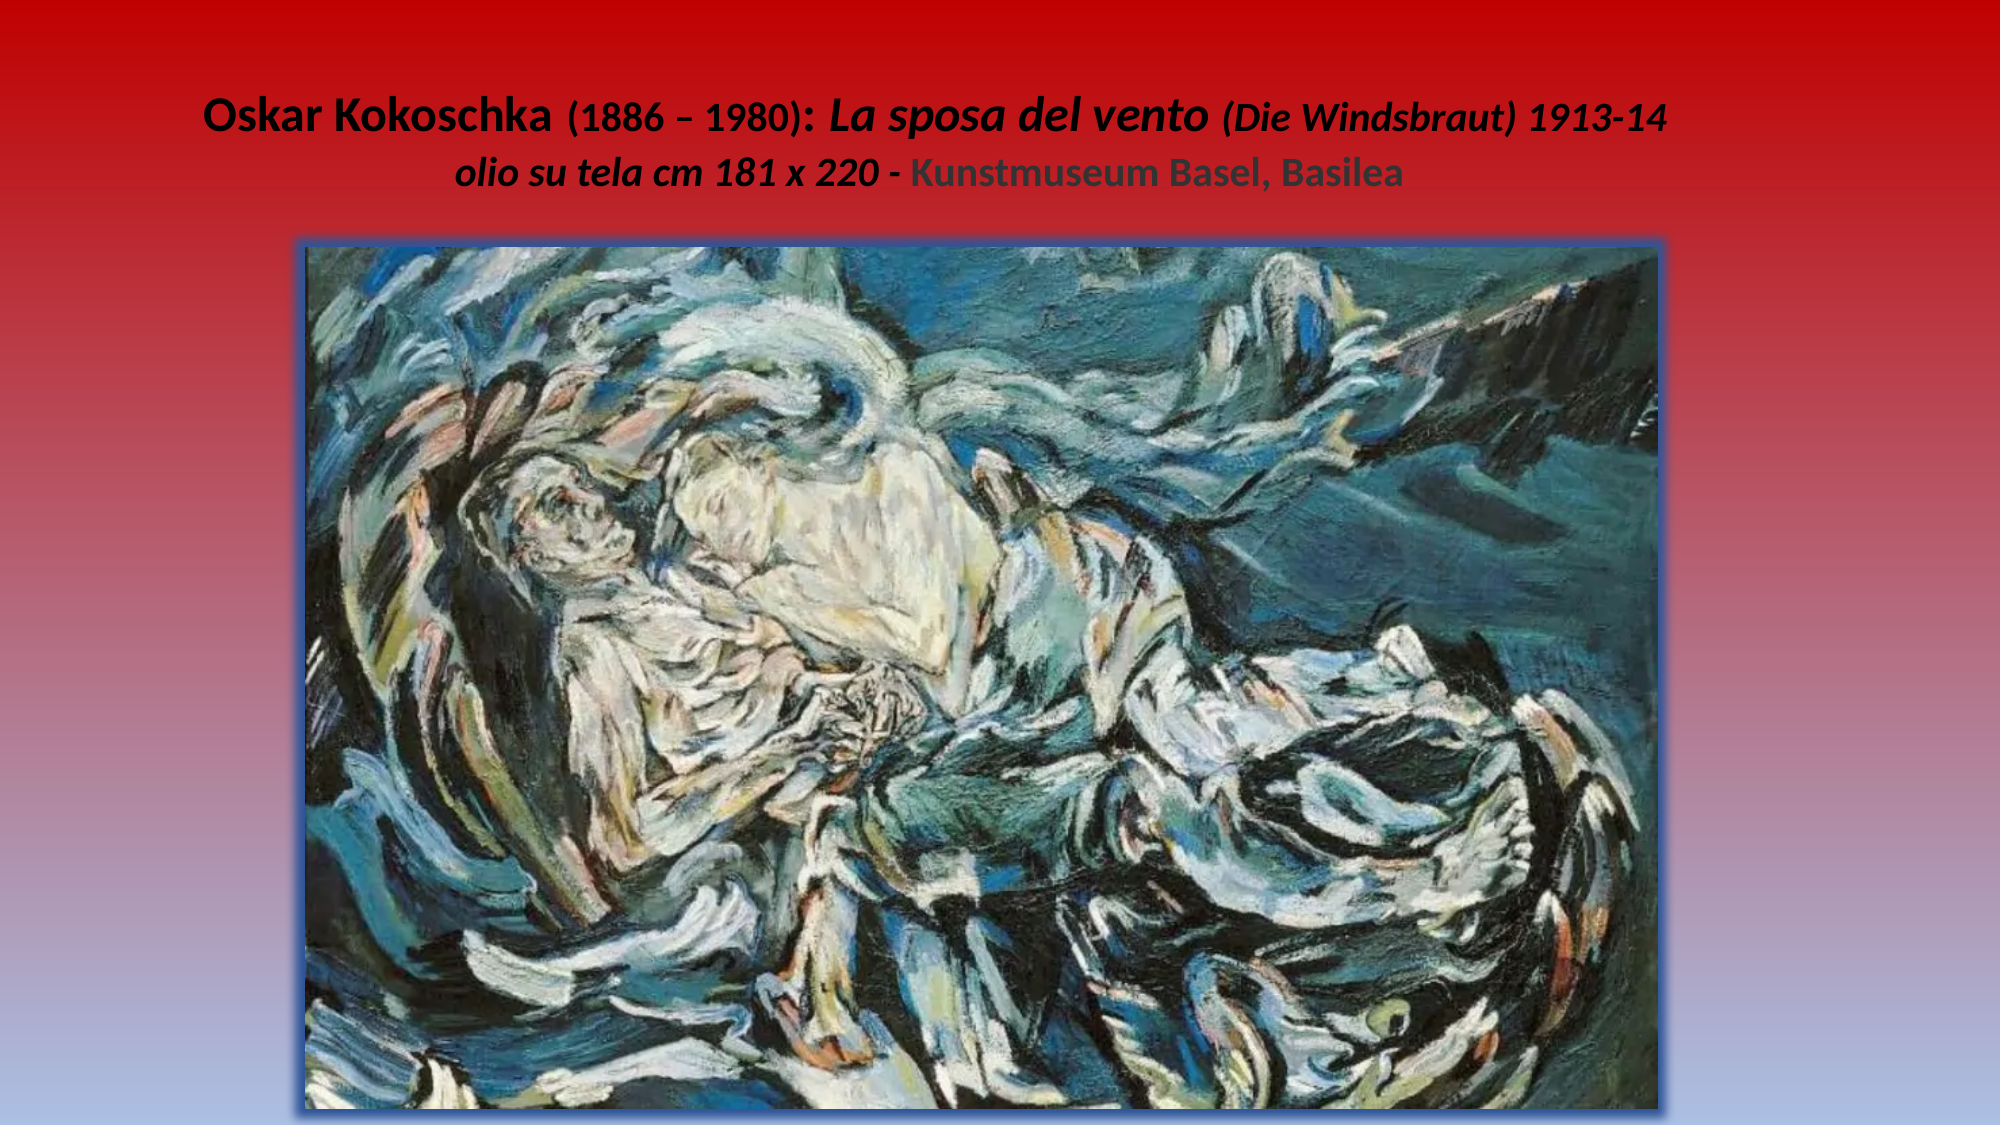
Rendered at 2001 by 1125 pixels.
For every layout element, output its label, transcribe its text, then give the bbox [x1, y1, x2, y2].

title Oskar Kokoschka (1886 – 1980): La sposa del vento (Die Windsbraut) 1913-14 olio su tela cm 181 x 220 - Kunstmuseum Basel, Basilea [72, 30, 1798, 248]
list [305, 247, 1658, 1109]
